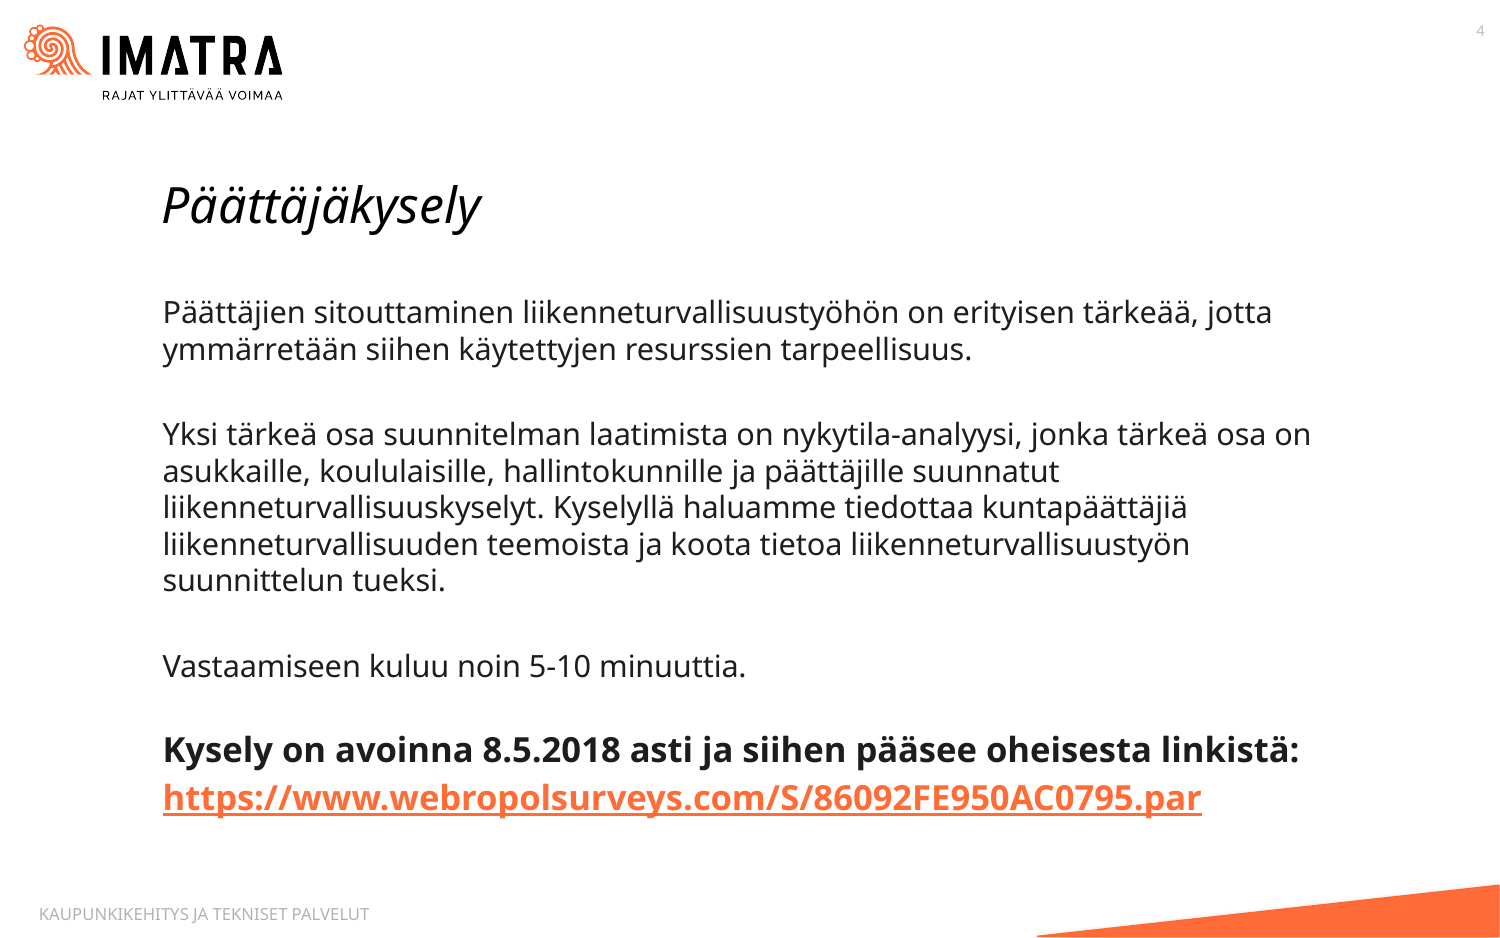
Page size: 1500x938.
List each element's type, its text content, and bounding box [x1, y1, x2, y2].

title Päättäjäkysely [146, 129, 1353, 286]
footer Kaupunkikehitys ja tekniset palvelut [23, 890, 524, 938]
slide_number 4 [1427, 0, 1500, 59]
picture [0, 0, 307, 125]
list Päättäjien sitouttaminen liikenneturvallisuustyöhön on erityisen tärkeää, jotta ymmärretään siihen käytettyjen resurssien tarpeellisuus. Yksi tärkeä osa suunnitelman laatimista on nykytila-analyysi, jonka tärkeä osa on asukkaille, koululaisille, hallintokunnille ja päättäjille suunnatut liikenneturvallisuuskyselyt. Kyselyllä haluamme tiedottaa kuntapäättäjiä liikenneturvallisuuden teemoista ja koota tietoa liikenneturvallisuustyön suunnittelun tueksi. Vastaamiseen kuluu noin 5-10 minuuttia. Kysely on avoinna 8.5.2018 asti ja siihen pääsee oheisesta linkistä: https://www.webropolsurveys.com/S/86092FE950AC0795.par [147, 285, 1352, 836]
